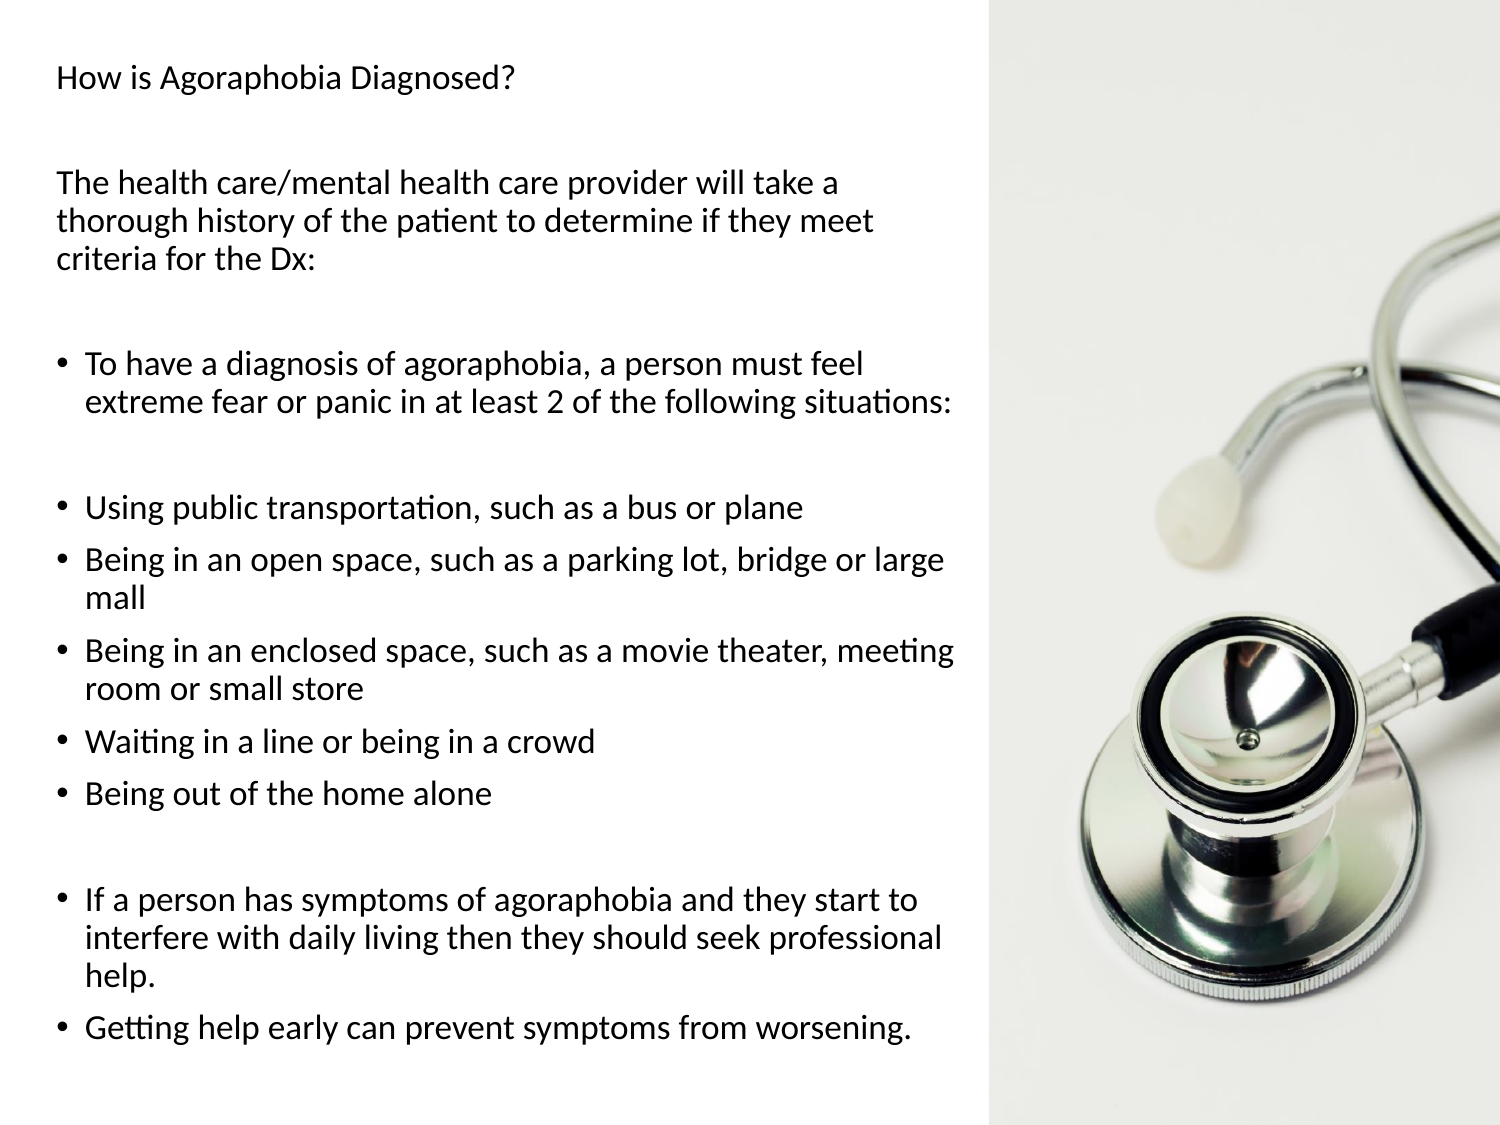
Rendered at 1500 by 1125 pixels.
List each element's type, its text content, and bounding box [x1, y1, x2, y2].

text_box [0, 0, 988, 1125]
picture [988, 0, 1500, 1125]
list How is Agoraphobia Diagnosed? The health care/mental health care provider will take a thorough history of the patient to determine if they meet criteria for the Dx: To have a diagnosis of agoraphobia, a person must feel extreme fear or panic in at least 2 of the following situations: Using public transportation, such as a bus or plane Being in an open space, such as a parking lot, bridge or large mall Being in an enclosed space, such as a movie theater, meeting room or small store Waiting in a line or being in a crowd Being out of the home alone If a person has symptoms of agoraphobia and they start to interfere with daily living then they should seek professional help. Getting help early can prevent symptoms from worsening. [41, 51, 971, 1088]
